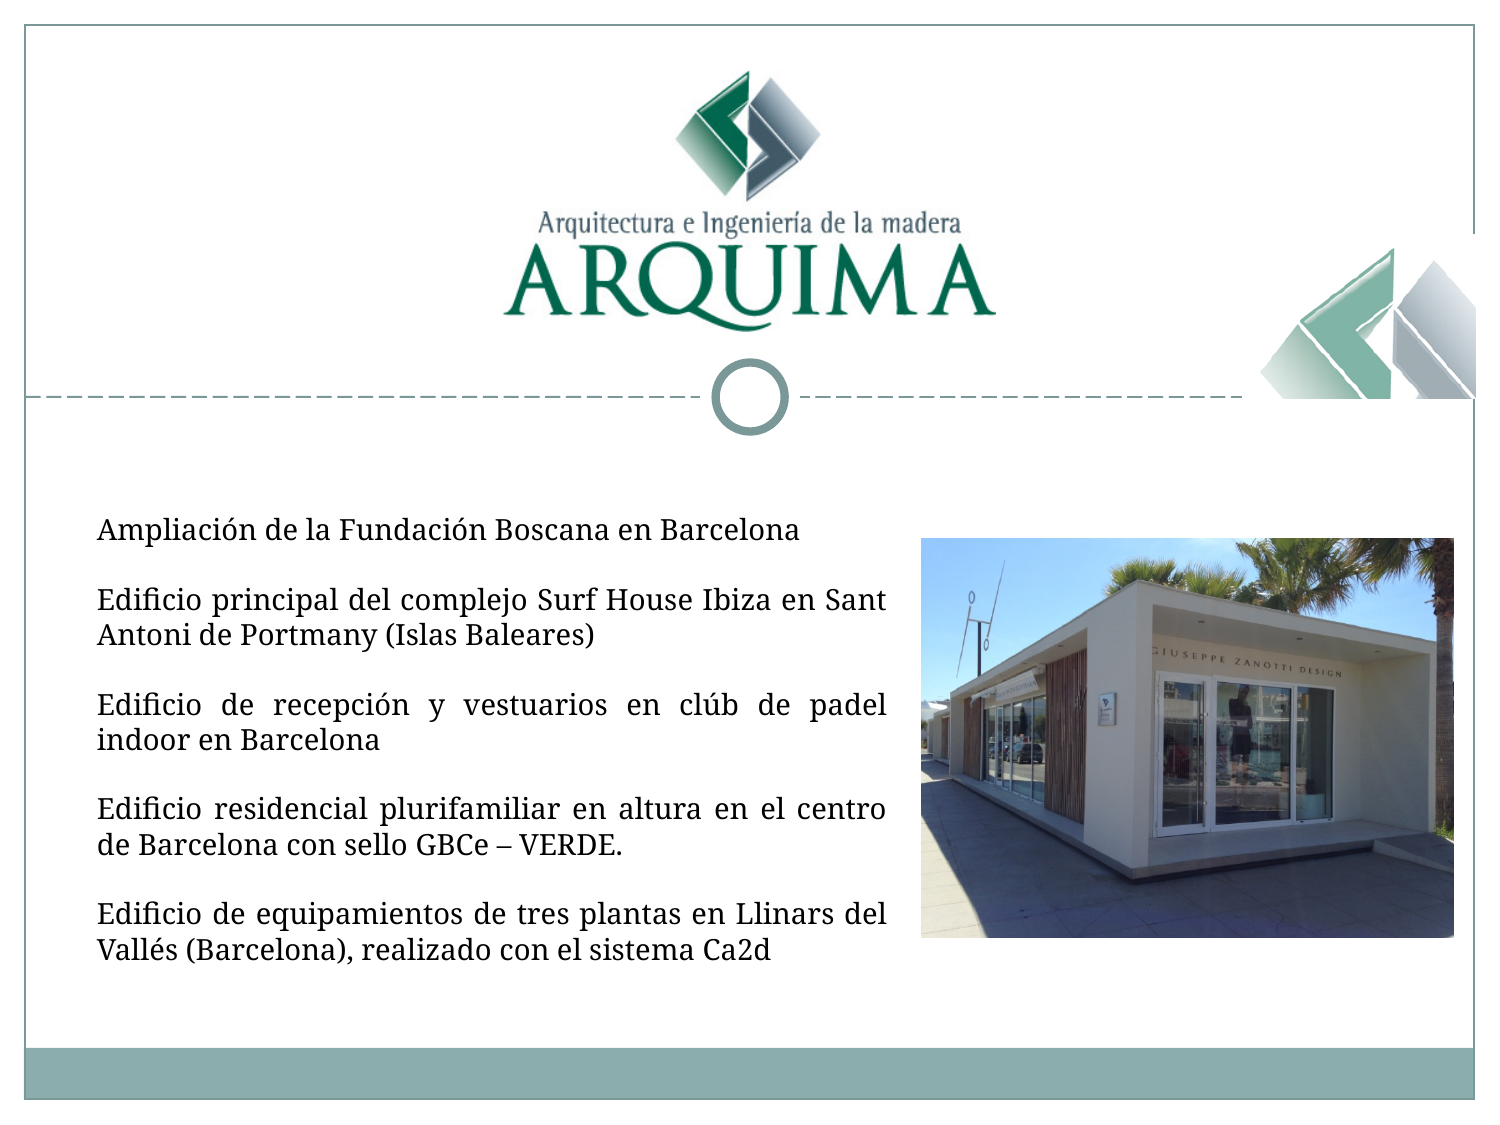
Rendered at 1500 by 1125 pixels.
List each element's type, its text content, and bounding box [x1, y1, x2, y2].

picture [503, 70, 996, 332]
text_box Ampliación de la Fundación Boscana en Barcelona Edificio principal del complejo Surf House Ibiza en Sant Antoni de Portmany (Islas Baleares) Edificio de recepción y vestuarios en clúb de padel indoor en Barcelona Edificio residencial plurifamiliar en altura en el centro de Barcelona con sello GBCe – VERDE. Edificio de equipamientos de tres plantas en Llinars del Vallés (Barcelona), realizado con el sistema Ca2d [82, 503, 903, 1125]
picture [1241, 234, 1476, 399]
picture [921, 538, 1454, 938]
